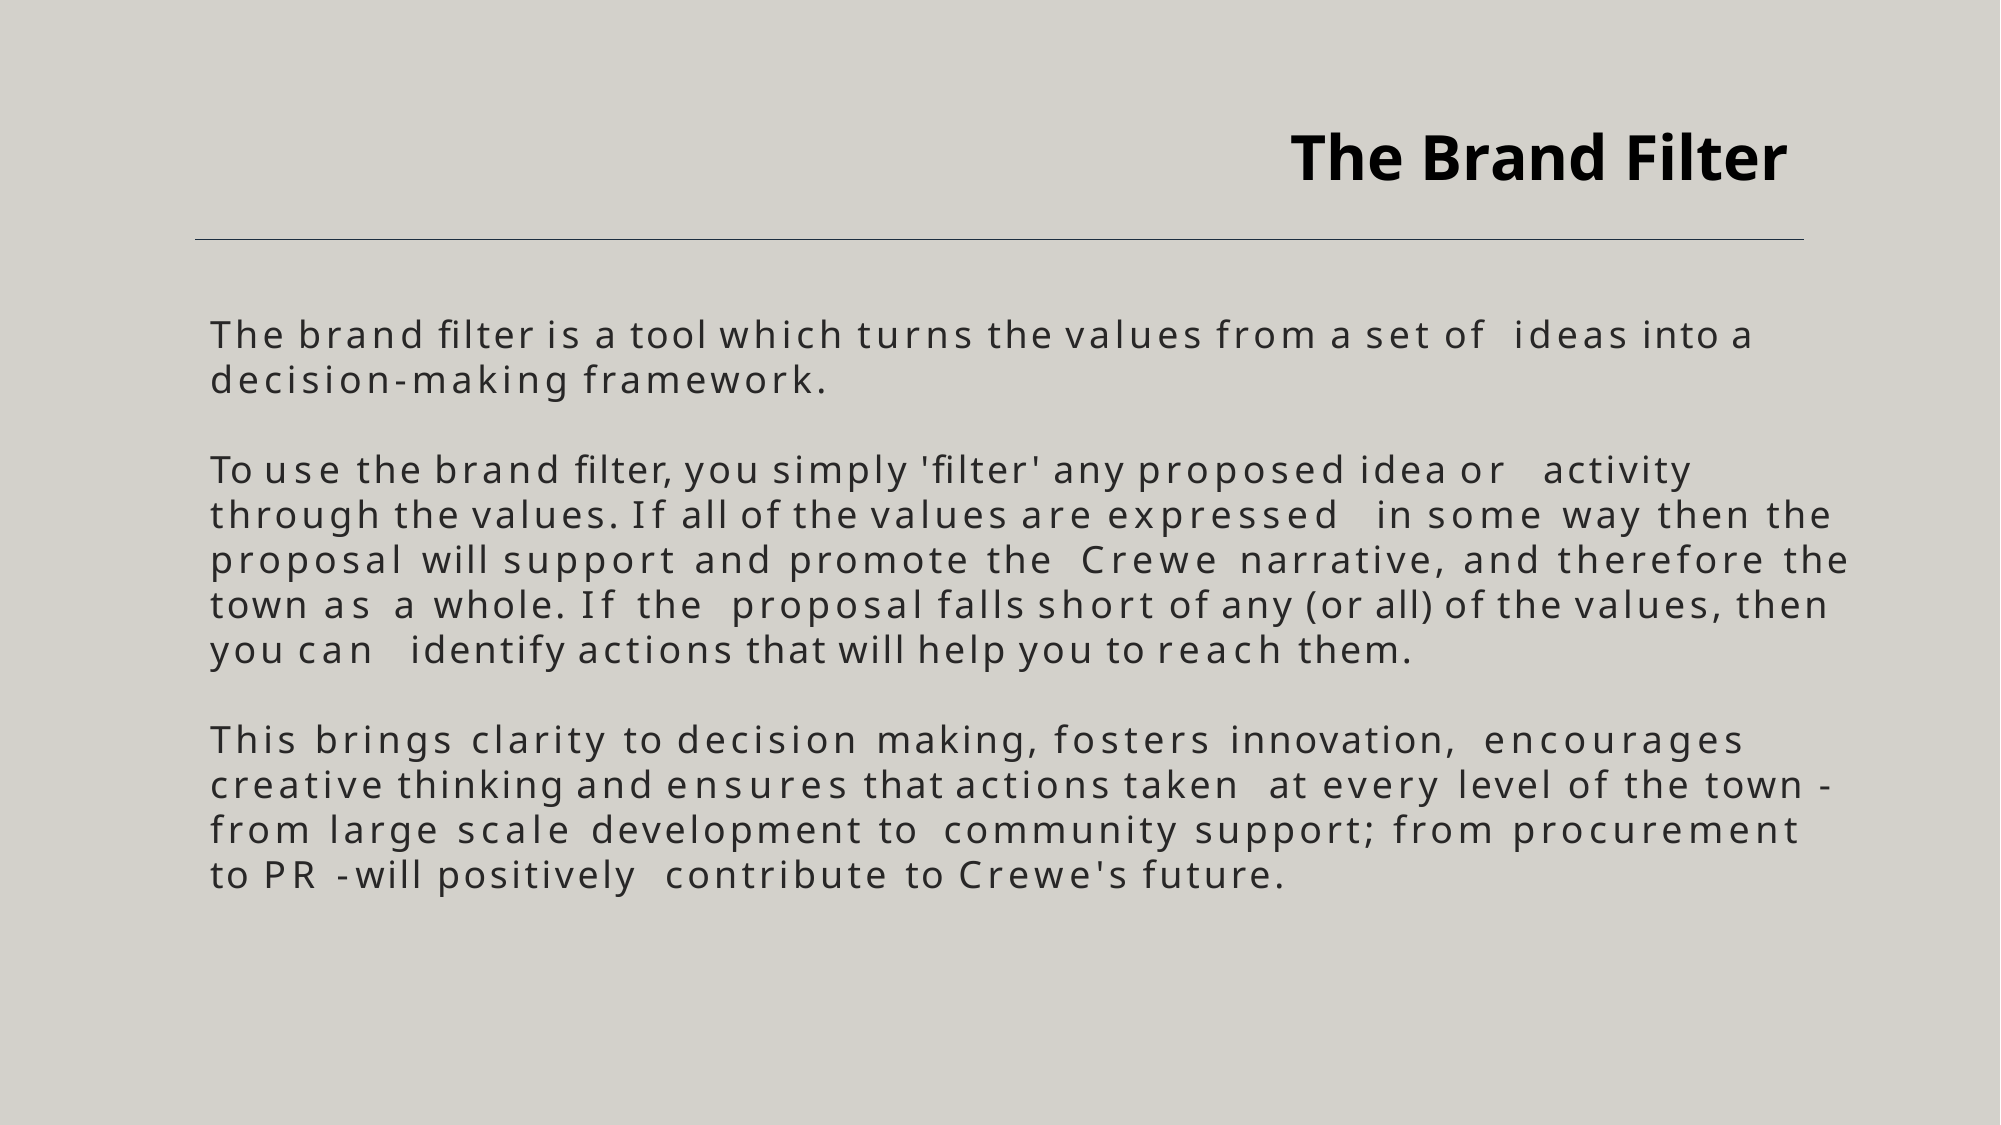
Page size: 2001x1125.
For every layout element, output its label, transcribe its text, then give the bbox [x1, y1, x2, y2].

text_box The Brand Filter [195, 110, 1805, 201]
text_box The brand filter is a tool which turns the values from a set of ideas into a decision-making framework. To use the brand filter, you simply 'filter' any proposed idea or activity through the values. If all of the values are expressed in some way then the proposal will support and promote the Crewe narrative, and therefore the town as a whole. If the proposal falls short of any (or all) of the values, then you can identify actions that will help you to reach them. This brings clarity to decision making, fosters innovation, encourages creative thinking and ensures that actions taken at every level of the town - from large scale development to community support; from procurement to PR - will positively contribute to Crewe's future. [195, 303, 1872, 949]
